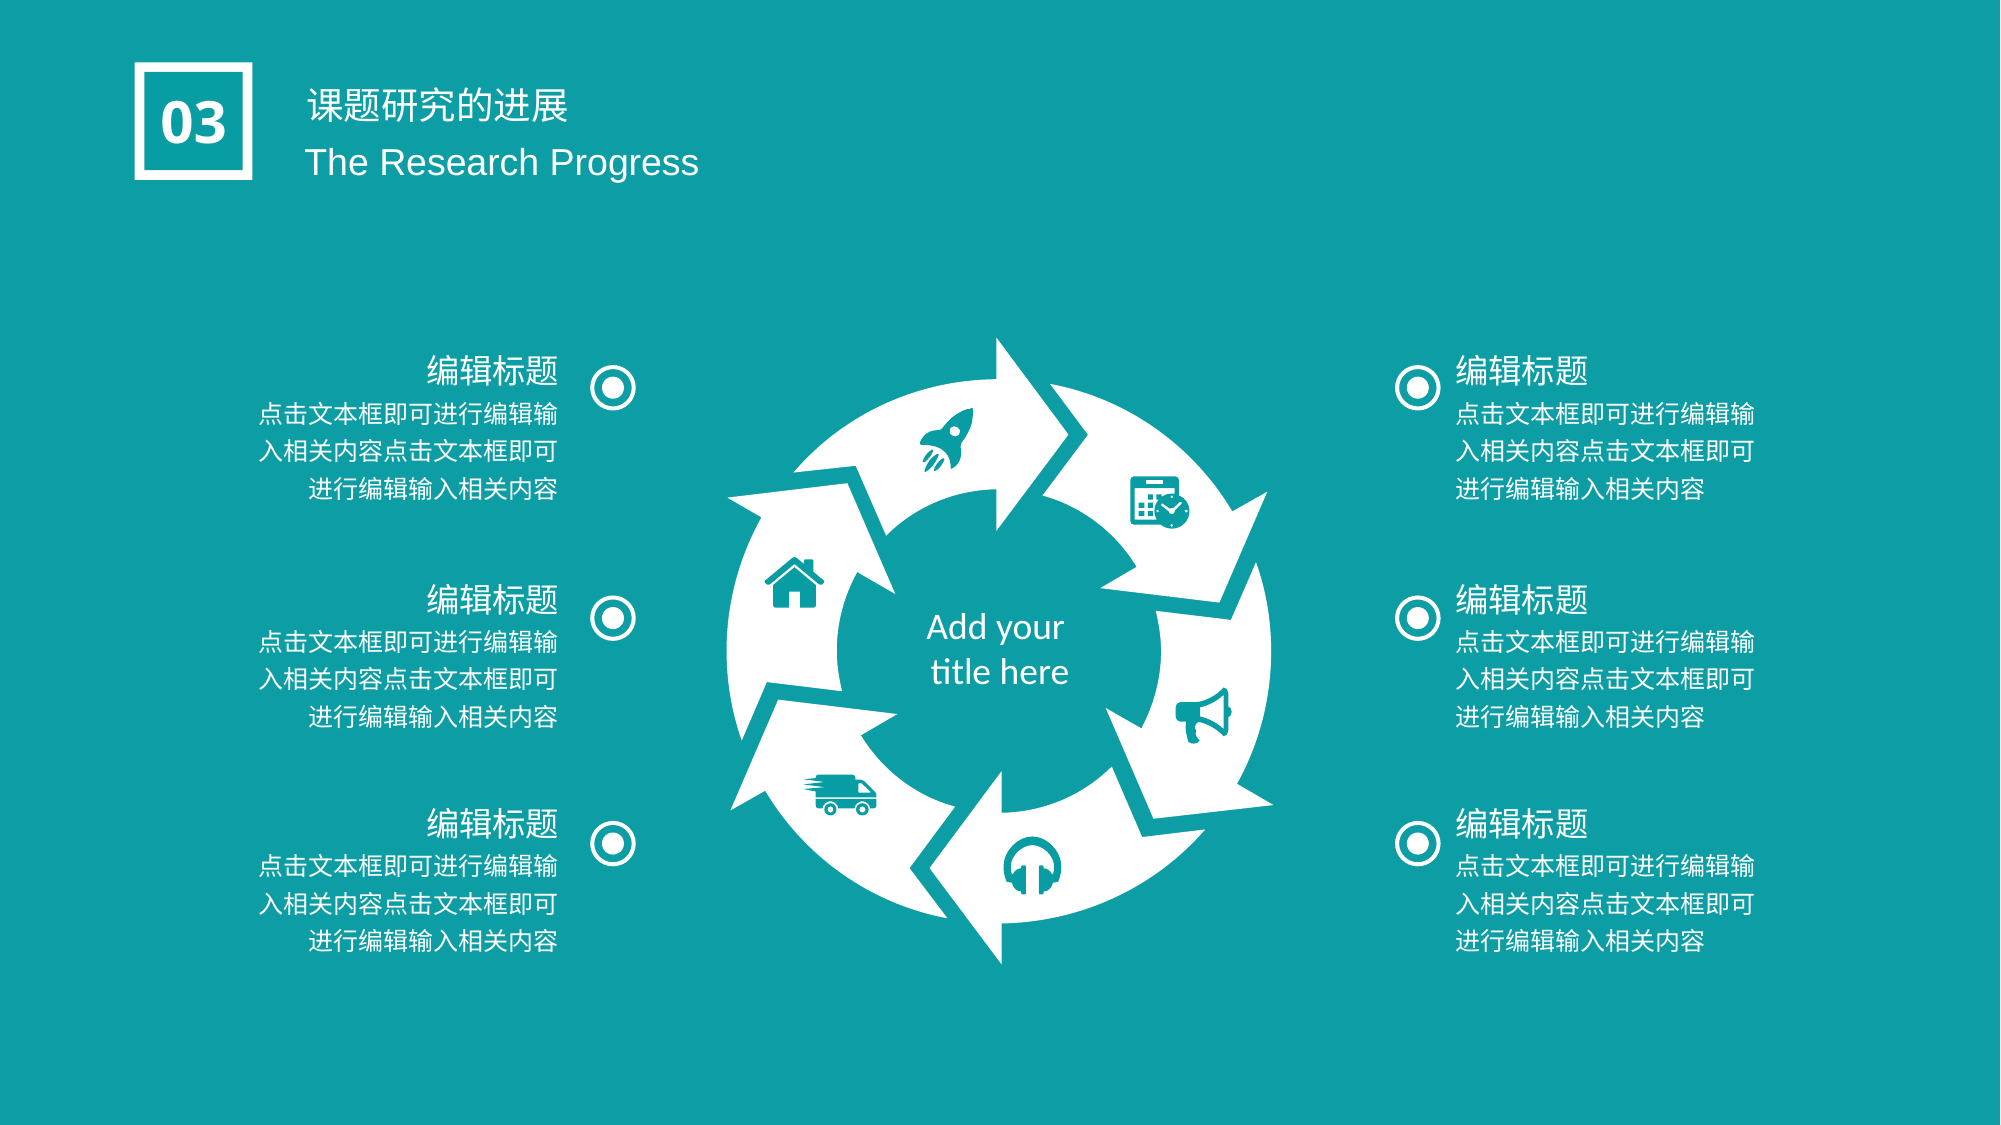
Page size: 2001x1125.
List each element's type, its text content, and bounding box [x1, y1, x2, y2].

text_box [929, 766, 1206, 965]
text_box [590, 820, 636, 867]
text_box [590, 365, 636, 411]
text_box [803, 774, 877, 816]
text_box 点击文本框即可进行编辑输入相关内容点击文本框即可进行编辑输入相关内容 [242, 383, 574, 511]
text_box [1395, 595, 1441, 641]
text_box 点击文本框即可进行编辑输入相关内容点击文本框即可进行编辑输入相关内容 [1440, 611, 1772, 739]
text_box [1130, 476, 1190, 529]
text_box [1003, 836, 1062, 895]
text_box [590, 595, 636, 641]
text_box 编辑标题 [398, 571, 574, 626]
text_box [764, 557, 825, 608]
text_box 编辑标题 [398, 795, 574, 851]
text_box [1395, 820, 1441, 867]
text_box [922, 449, 945, 472]
text_box Add your title here [911, 594, 1089, 700]
text_box 点击文本框即可进行编辑输入相关内容点击文本框即可进行编辑输入相关内容 [1440, 383, 1772, 511]
text_box 编辑标题 [1440, 571, 1616, 626]
text_box [726, 483, 896, 741]
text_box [1395, 365, 1441, 411]
text_box [919, 408, 973, 469]
text_box 编辑标题 [398, 343, 574, 398]
text_box [1175, 687, 1232, 744]
text_box [793, 337, 1069, 536]
text_box 编辑标题 [1440, 343, 1616, 398]
text_box 点击文本框即可进行编辑输入相关内容点击文本框即可进行编辑输入相关内容 [242, 611, 574, 739]
text_box 编辑标题 [1440, 795, 1616, 851]
text_box 点击文本框即可进行编辑输入相关内容点击文本框即可进行编辑输入相关内容 [1440, 836, 1772, 963]
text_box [134, 62, 253, 180]
text_box [1042, 383, 1268, 603]
text_box 课题研究的进展 [291, 29, 584, 130]
text_box The Research Progress [289, 130, 1114, 191]
text_box 点击文本框即可进行编辑输入相关内容点击文本框即可进行编辑输入相关内容 [242, 836, 574, 963]
text_box [1105, 562, 1274, 819]
text_box [730, 699, 956, 919]
